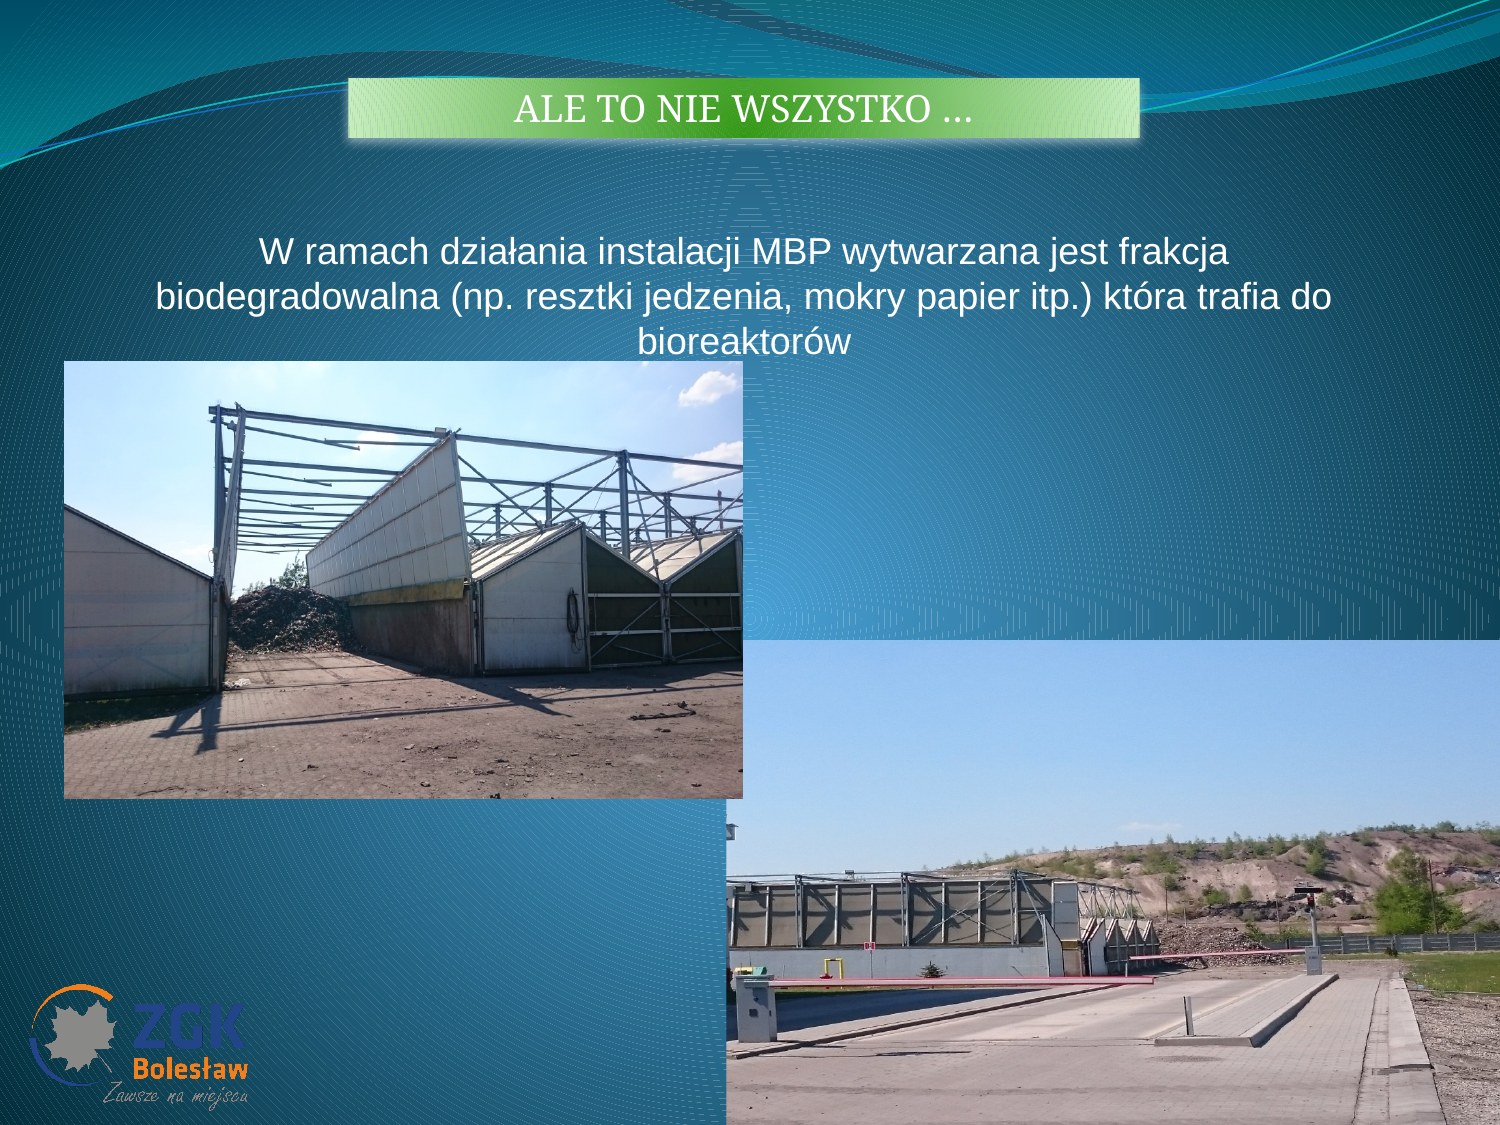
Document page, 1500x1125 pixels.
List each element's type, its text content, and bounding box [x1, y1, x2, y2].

text_box ALE TO NIE WSZYSTKO … [348, 78, 1140, 138]
picture [726, 640, 1500, 1125]
picture [64, 361, 744, 799]
text_box W ramach działania instalacji MBP wytwarzana jest frakcja biodegradowalna (np. resztki jedzenia, mokry papier itp.) która trafia do bioreaktorów [112, 219, 1376, 370]
picture [29, 984, 249, 1111]
